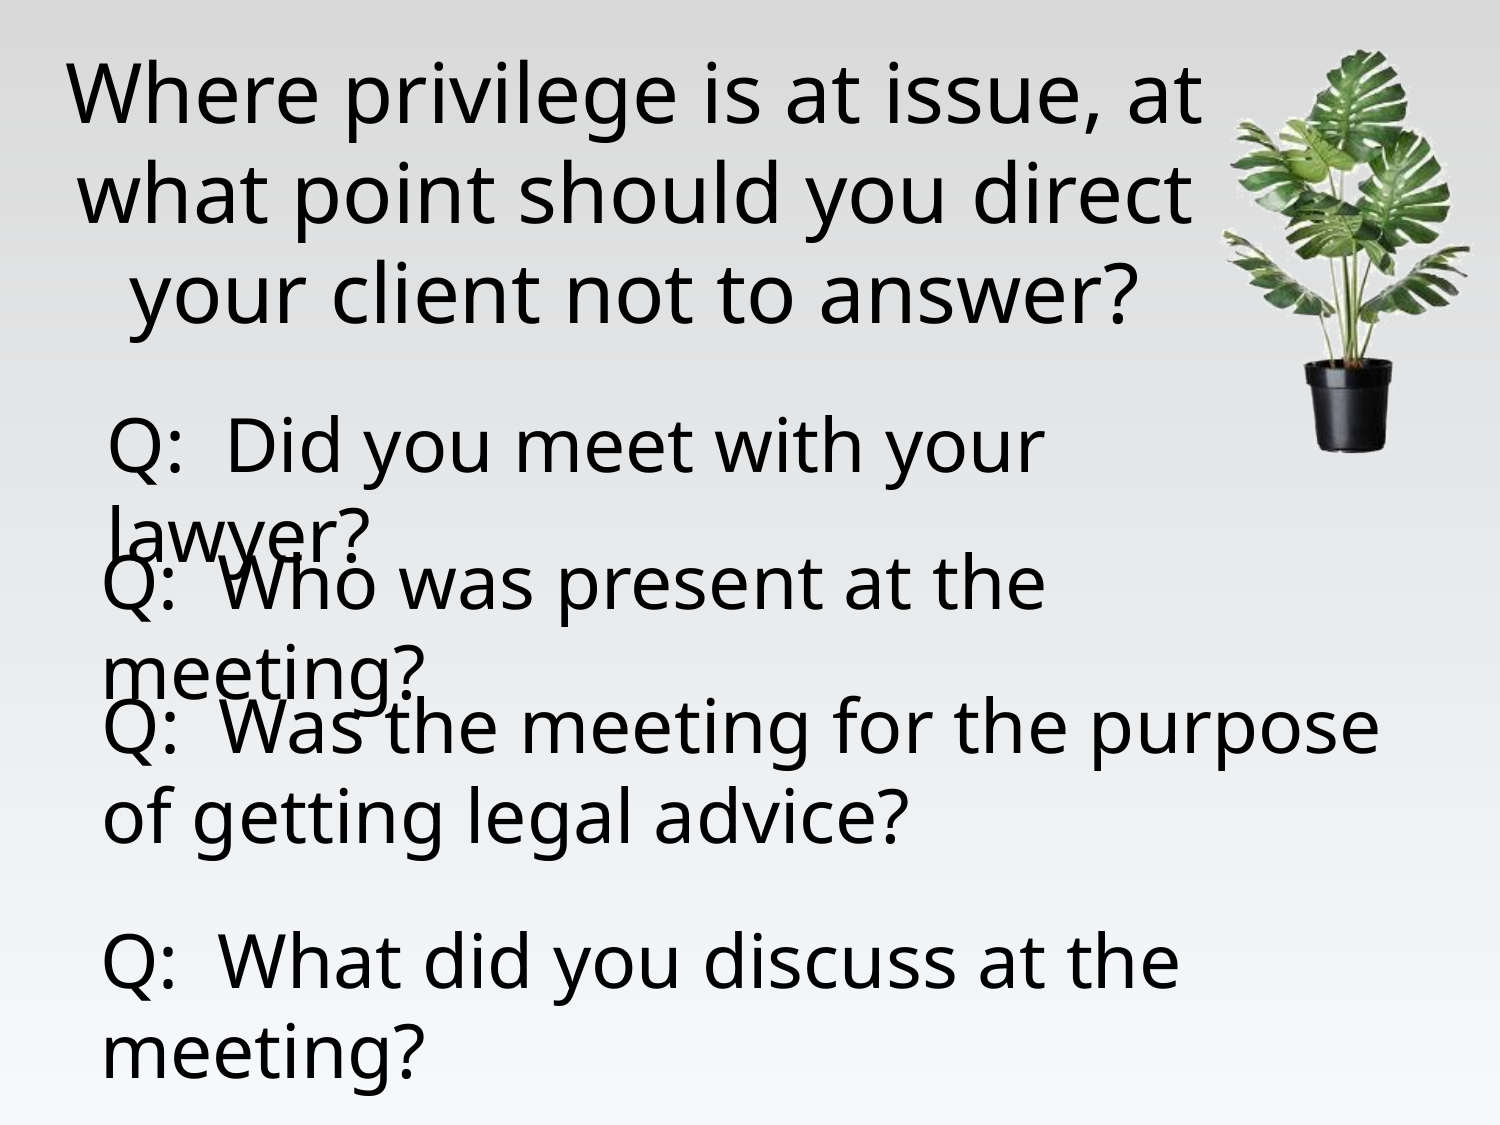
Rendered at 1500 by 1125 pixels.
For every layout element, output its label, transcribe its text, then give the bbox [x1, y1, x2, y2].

text_box Where privilege is at issue, at what point should you direct your client not to answer? [24, 33, 1246, 348]
picture [1212, 37, 1480, 463]
text_box Q: Who was present at the meeting? [85, 527, 1372, 722]
text_box Q: What did you discuss at the meeting? [85, 906, 1475, 1102]
text_box Q: Did you meet with your lawyer? [92, 390, 1317, 527]
text_box Q: Was the meeting for the purpose of getting legal advice? [86, 671, 1423, 867]
